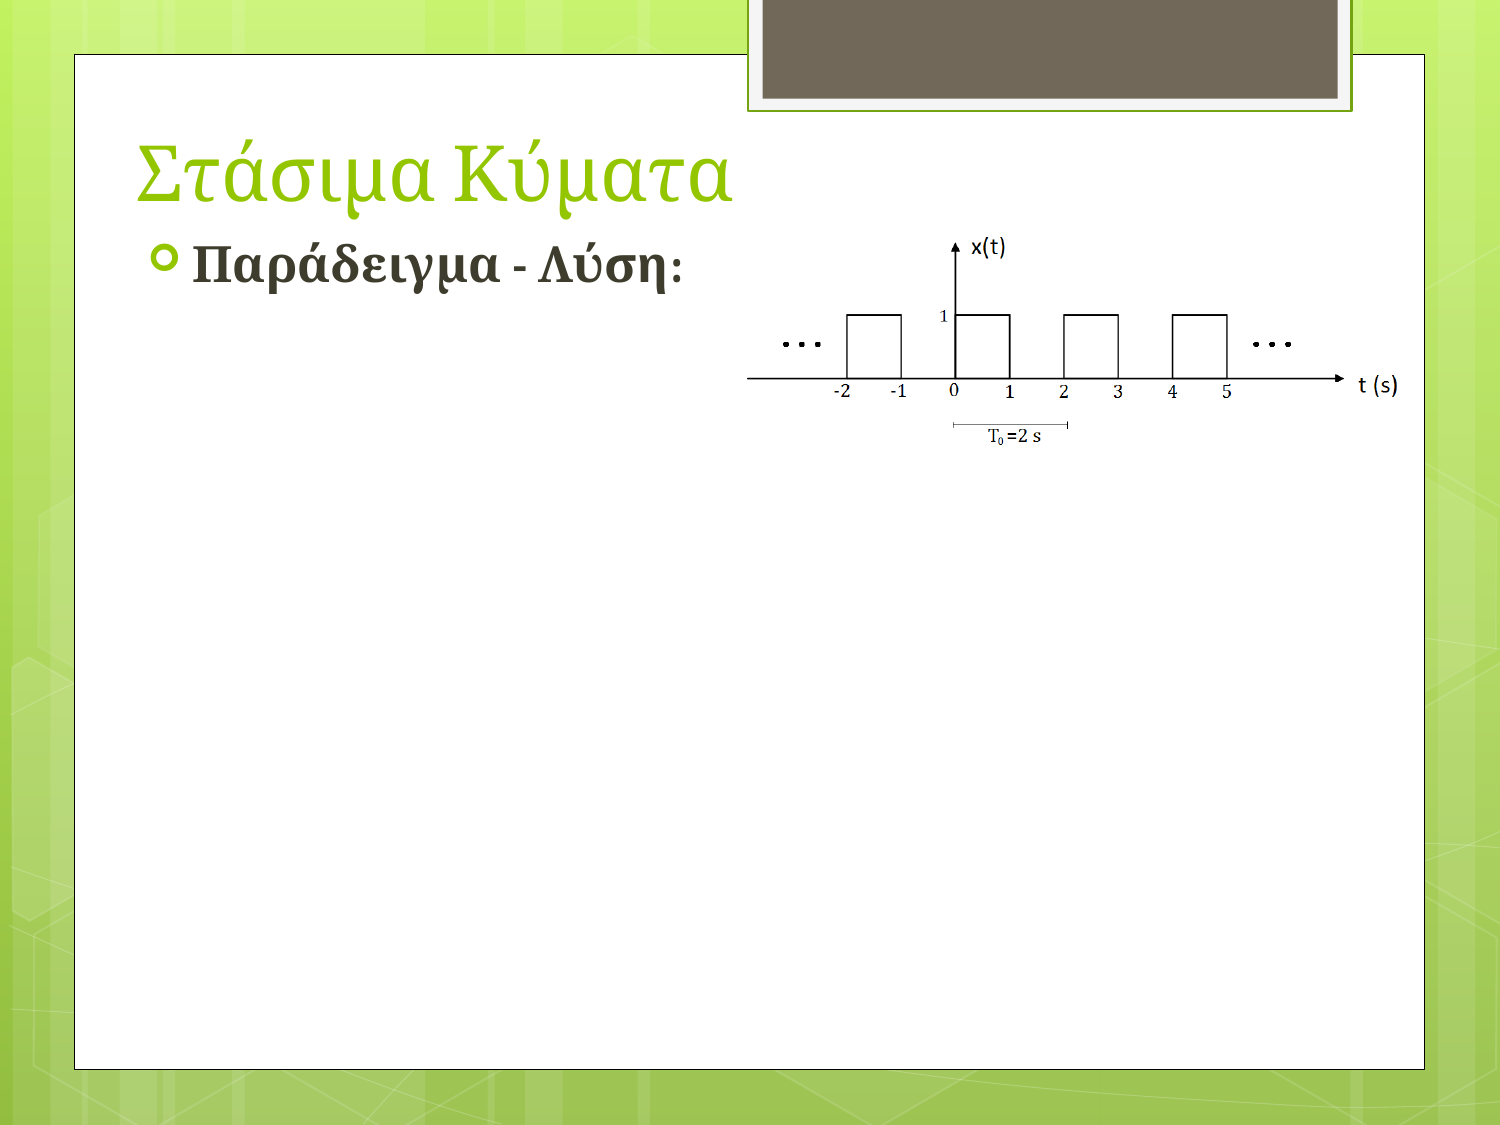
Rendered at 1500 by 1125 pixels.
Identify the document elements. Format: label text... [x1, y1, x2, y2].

list Παράδειγμα - Λύση: [121, 224, 1413, 975]
picture [729, 224, 1404, 452]
title Στάσιμα Κύματα [121, 116, 1338, 224]
